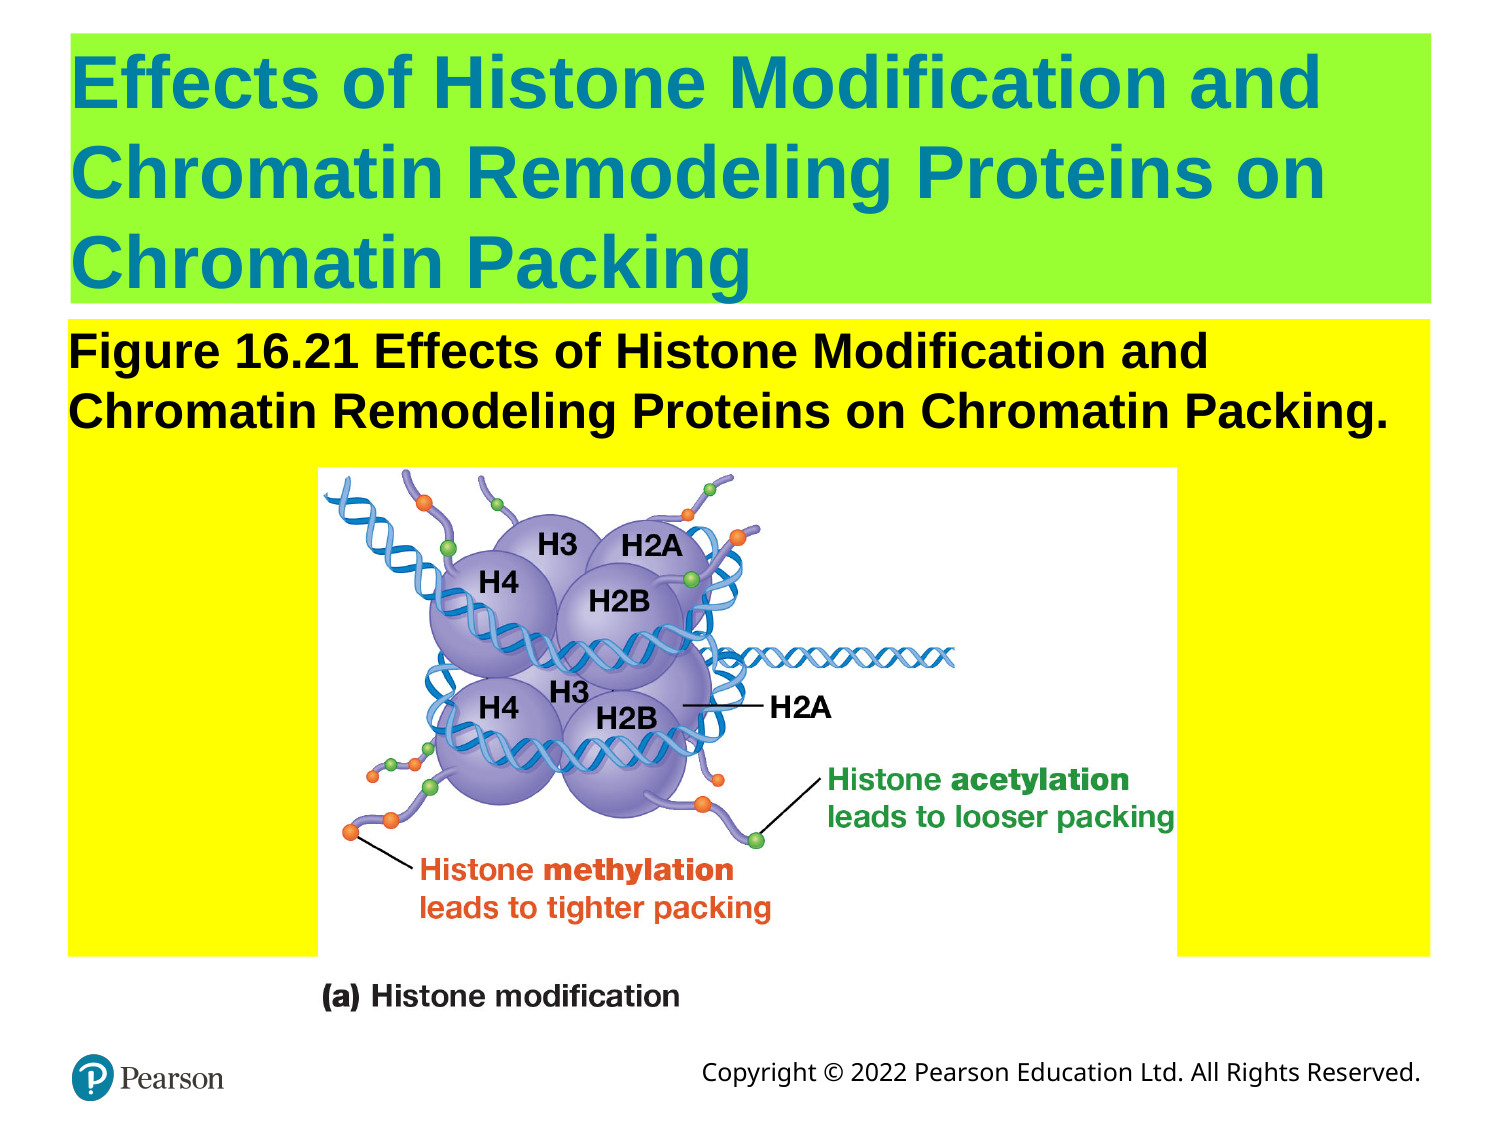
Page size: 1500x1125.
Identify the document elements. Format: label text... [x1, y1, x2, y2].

picture [98, 1054, 224, 1101]
picture [317, 466, 1178, 1013]
title Effects of Histone Modification and Chromatin Remodeling Proteins on Chromatin Packing [70, 33, 1432, 304]
picture [72, 1087, 83, 1101]
list Figure 16.21 Effects of Histone Modification and Chromatin Remodeling Proteins on Chromatin Packing. [67, 319, 1431, 957]
picture [80, 1063, 106, 1088]
picture [72, 1054, 88, 1070]
